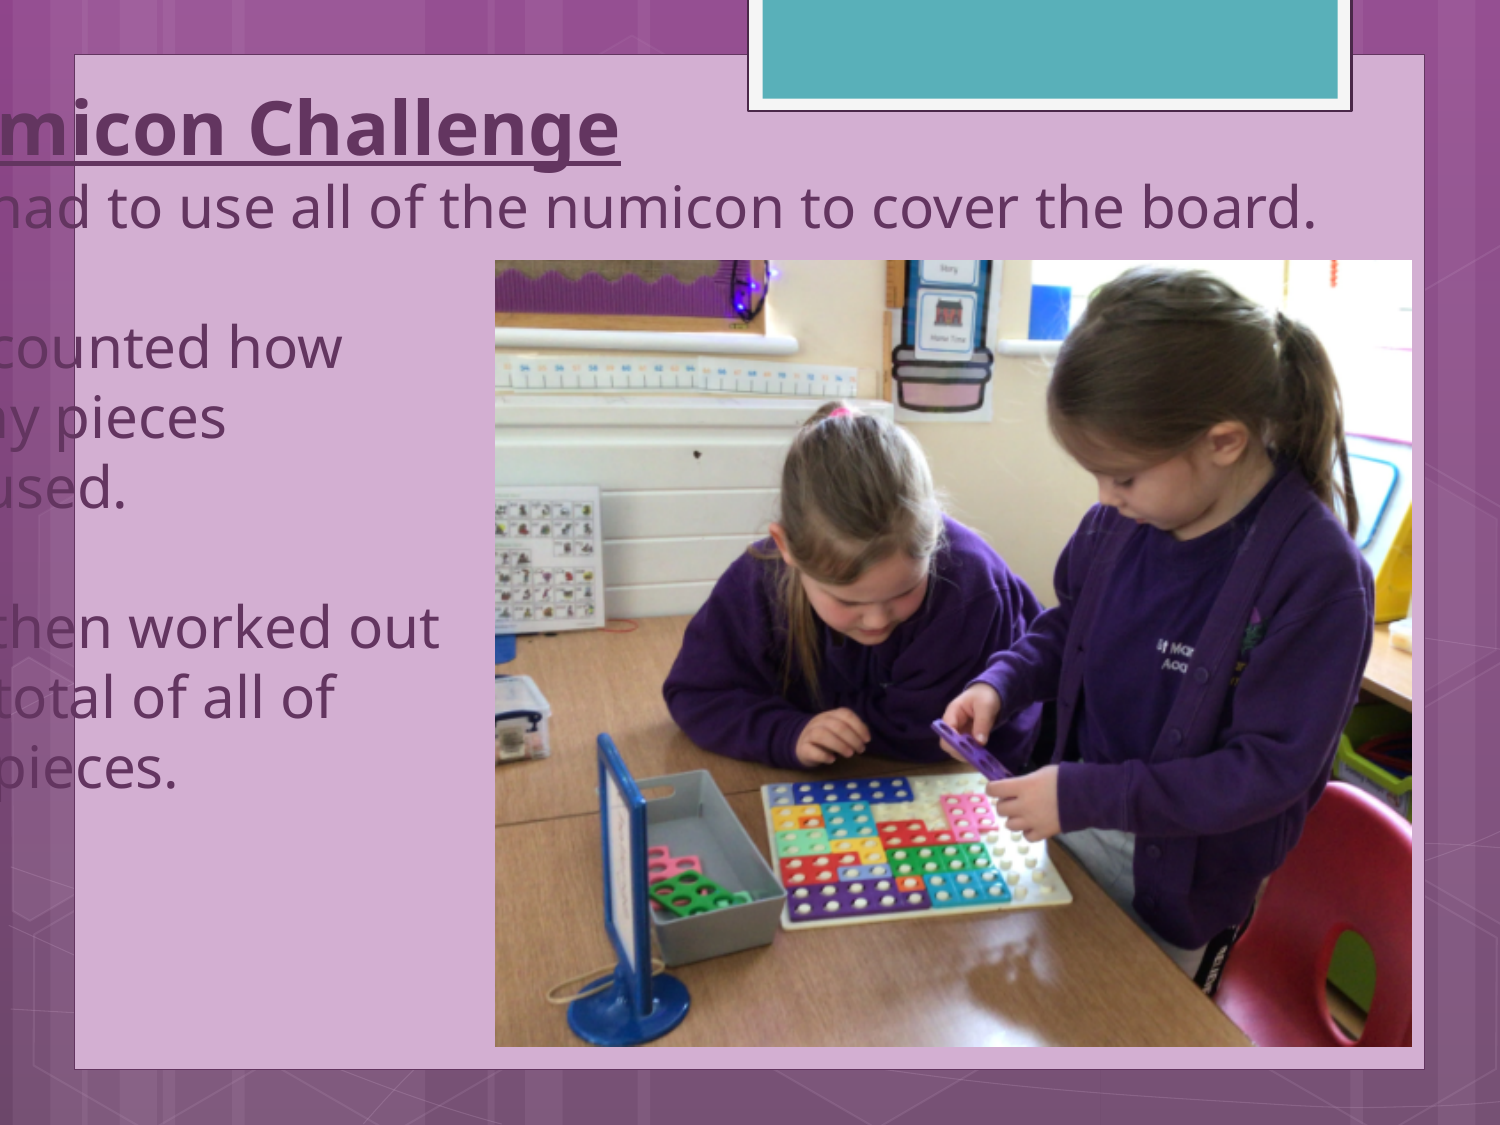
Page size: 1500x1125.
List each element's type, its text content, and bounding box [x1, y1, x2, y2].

picture [495, 259, 1412, 1048]
text_box Numicon Challenge We had to use all of the numicon to cover the board. We counted how many pieces we used. We then worked out the total of all of the pieces. [0, 72, 1334, 808]
